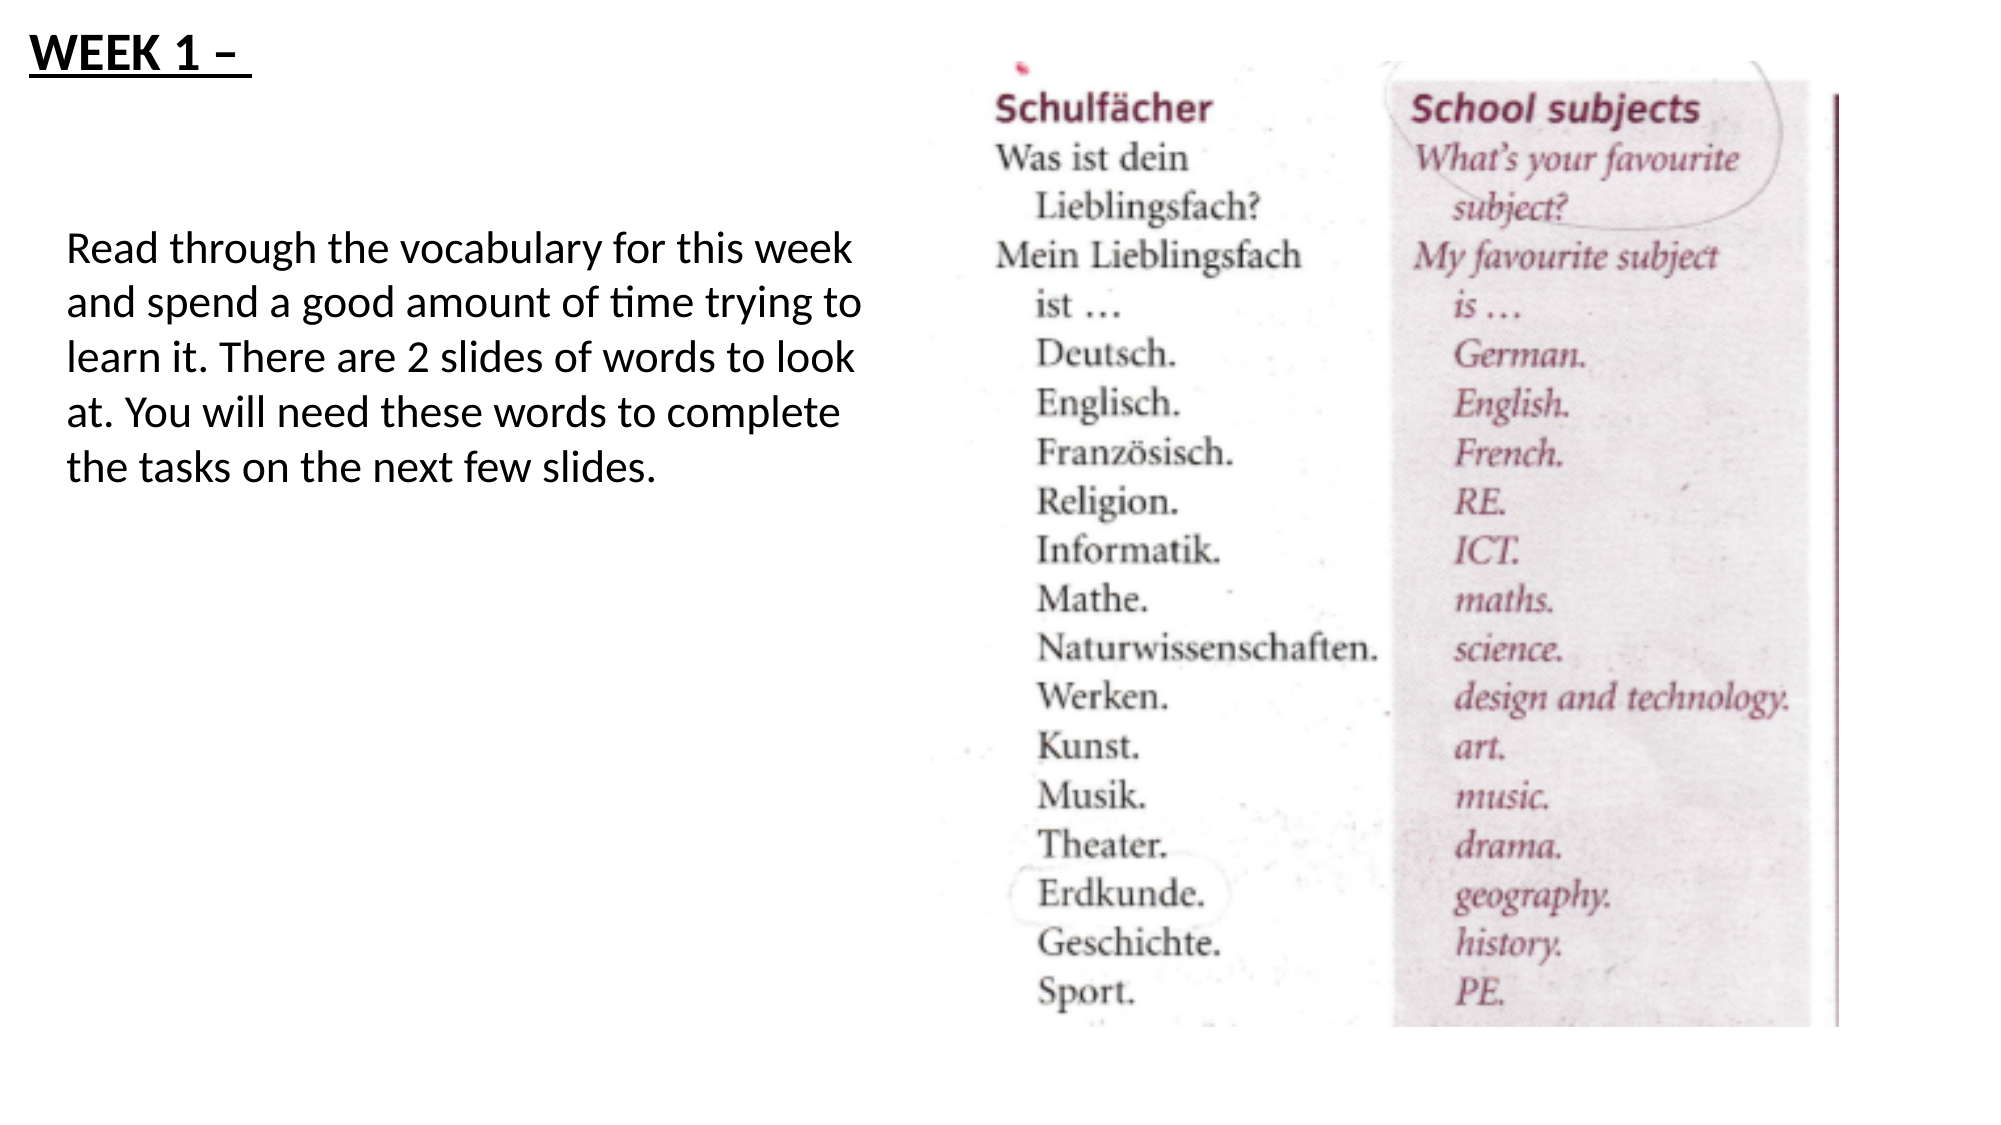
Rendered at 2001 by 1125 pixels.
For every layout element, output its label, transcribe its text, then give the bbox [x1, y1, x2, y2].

picture [929, 61, 1839, 1027]
text_box WEEK 1 – [14, 9, 645, 89]
text_box Read through the vocabulary for this week and spend a good amount of time trying to learn it. There are 2 slides of words to look at. You will need these words to complete the tasks on the next few slides. [51, 209, 898, 500]
